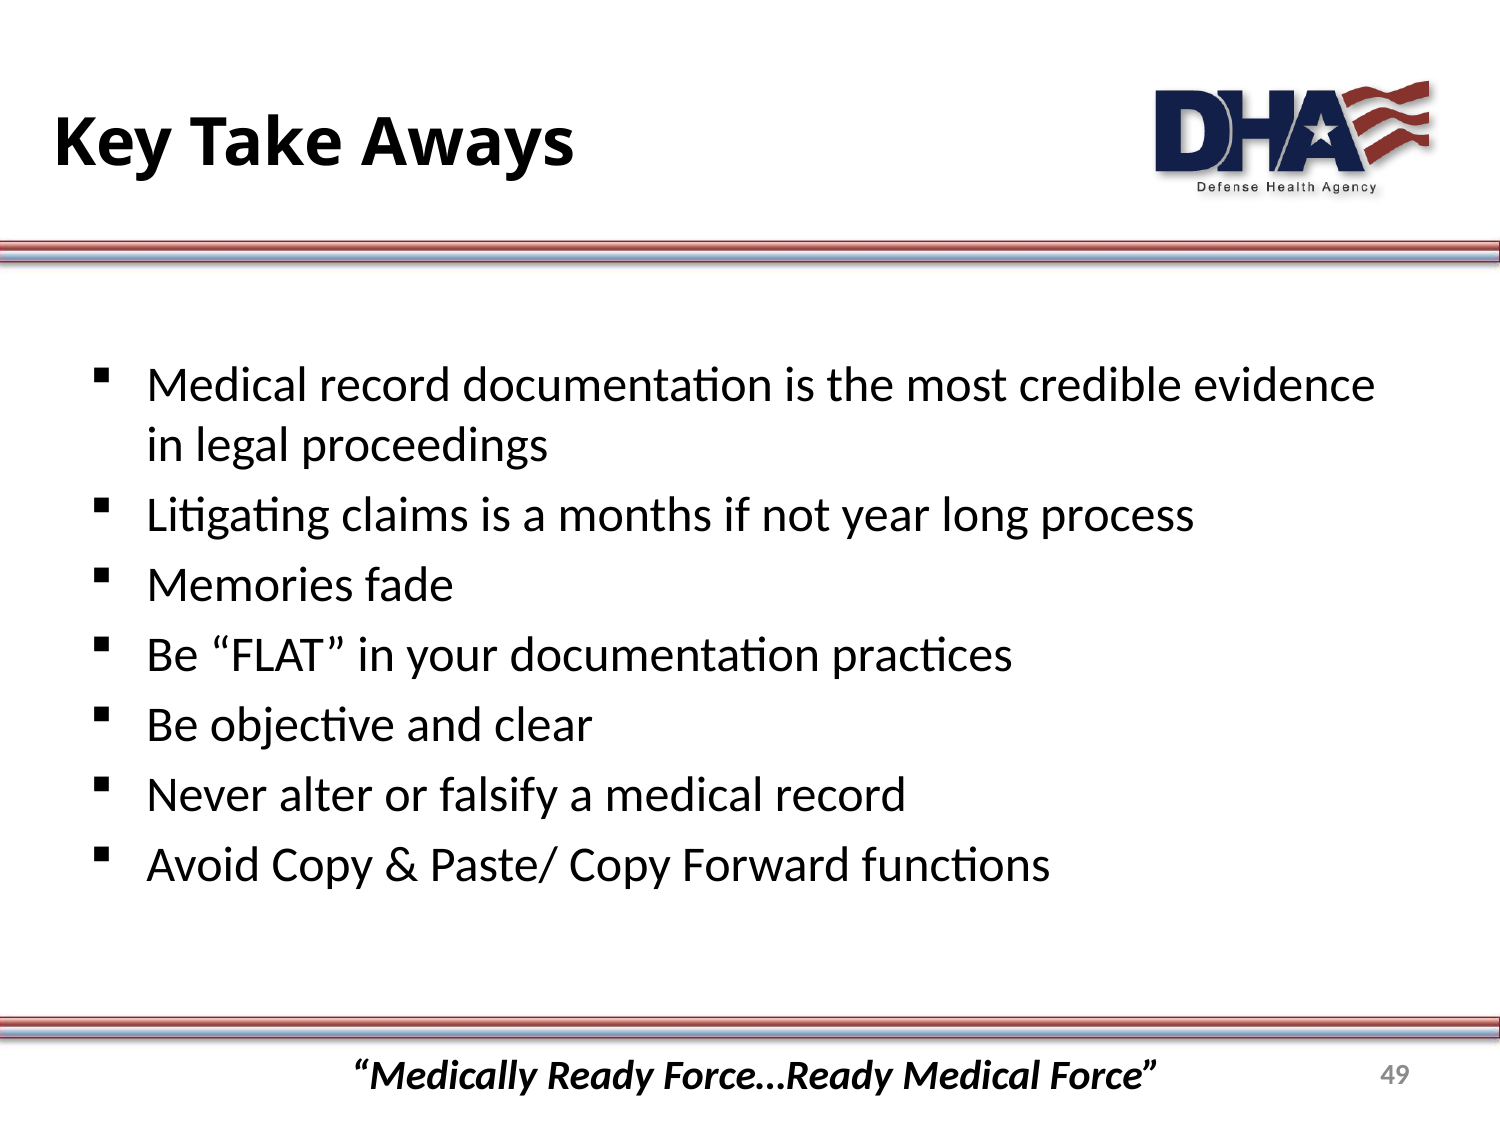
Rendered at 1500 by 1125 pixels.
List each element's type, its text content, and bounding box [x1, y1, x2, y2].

picture [0, 237, 1500, 274]
list Medical record documentation is the most credible evidence in legal proceedings Litigating claims is a months if not year long process Memories fade Be “FLAT” in your documentation practices Be objective and clear Never alter or falsify a medical record Avoid Copy & Paste/ Copy Forward functions [75, 273, 1425, 1005]
footer “Medically Ready Force…Ready Medical Force” [287, 1042, 1225, 1103]
picture [1155, 80, 1429, 194]
title Key Take Aways [37, 45, 1150, 233]
picture [0, 1013, 1500, 1050]
slide_number 49 [1250, 1042, 1425, 1103]
